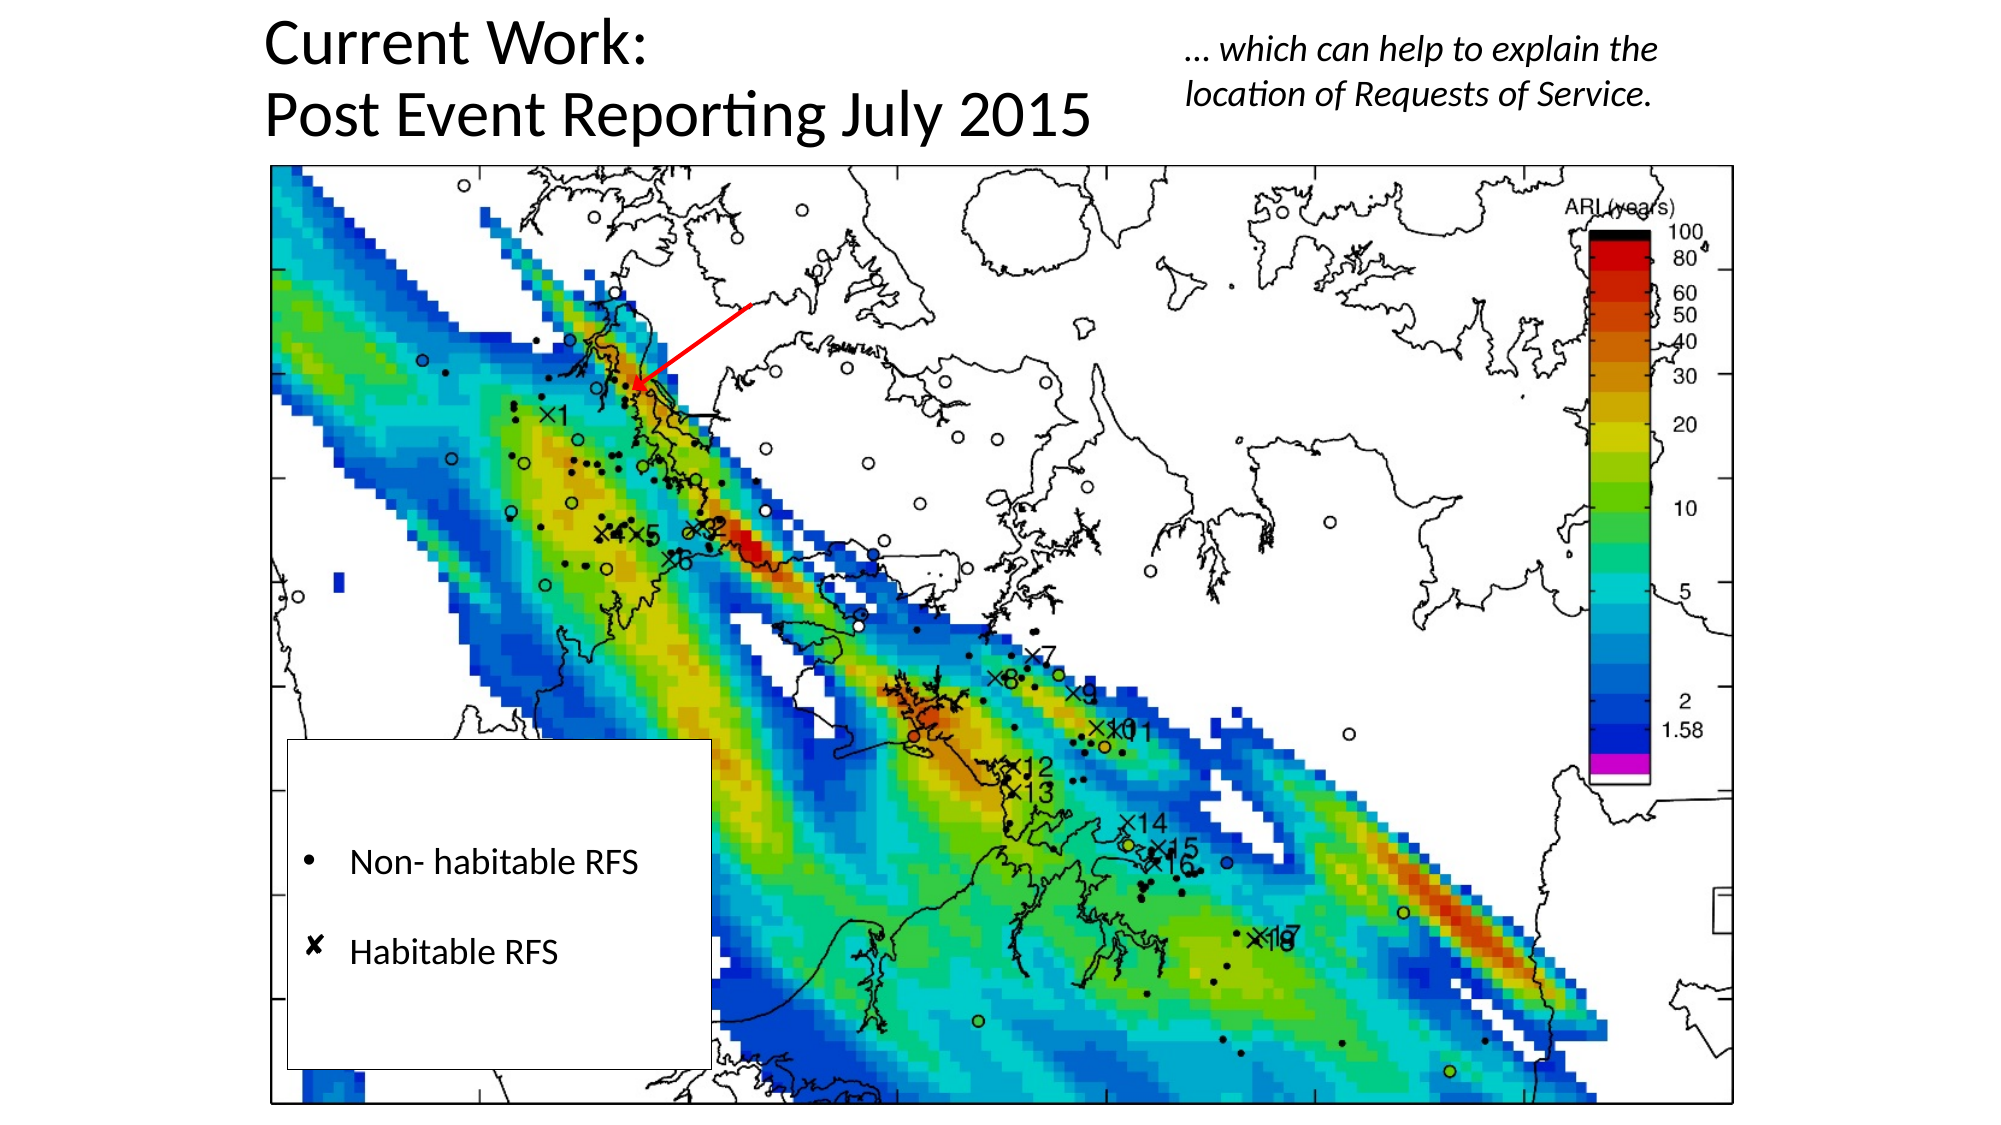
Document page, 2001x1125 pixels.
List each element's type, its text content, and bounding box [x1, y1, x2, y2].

text_box … which can help to explain the location of Requests of Service. [1170, 16, 1750, 121]
picture [270, 165, 1735, 1105]
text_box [631, 303, 752, 390]
text_box Current Work: Post Event Reporting July 2015 [249, 16, 1122, 142]
